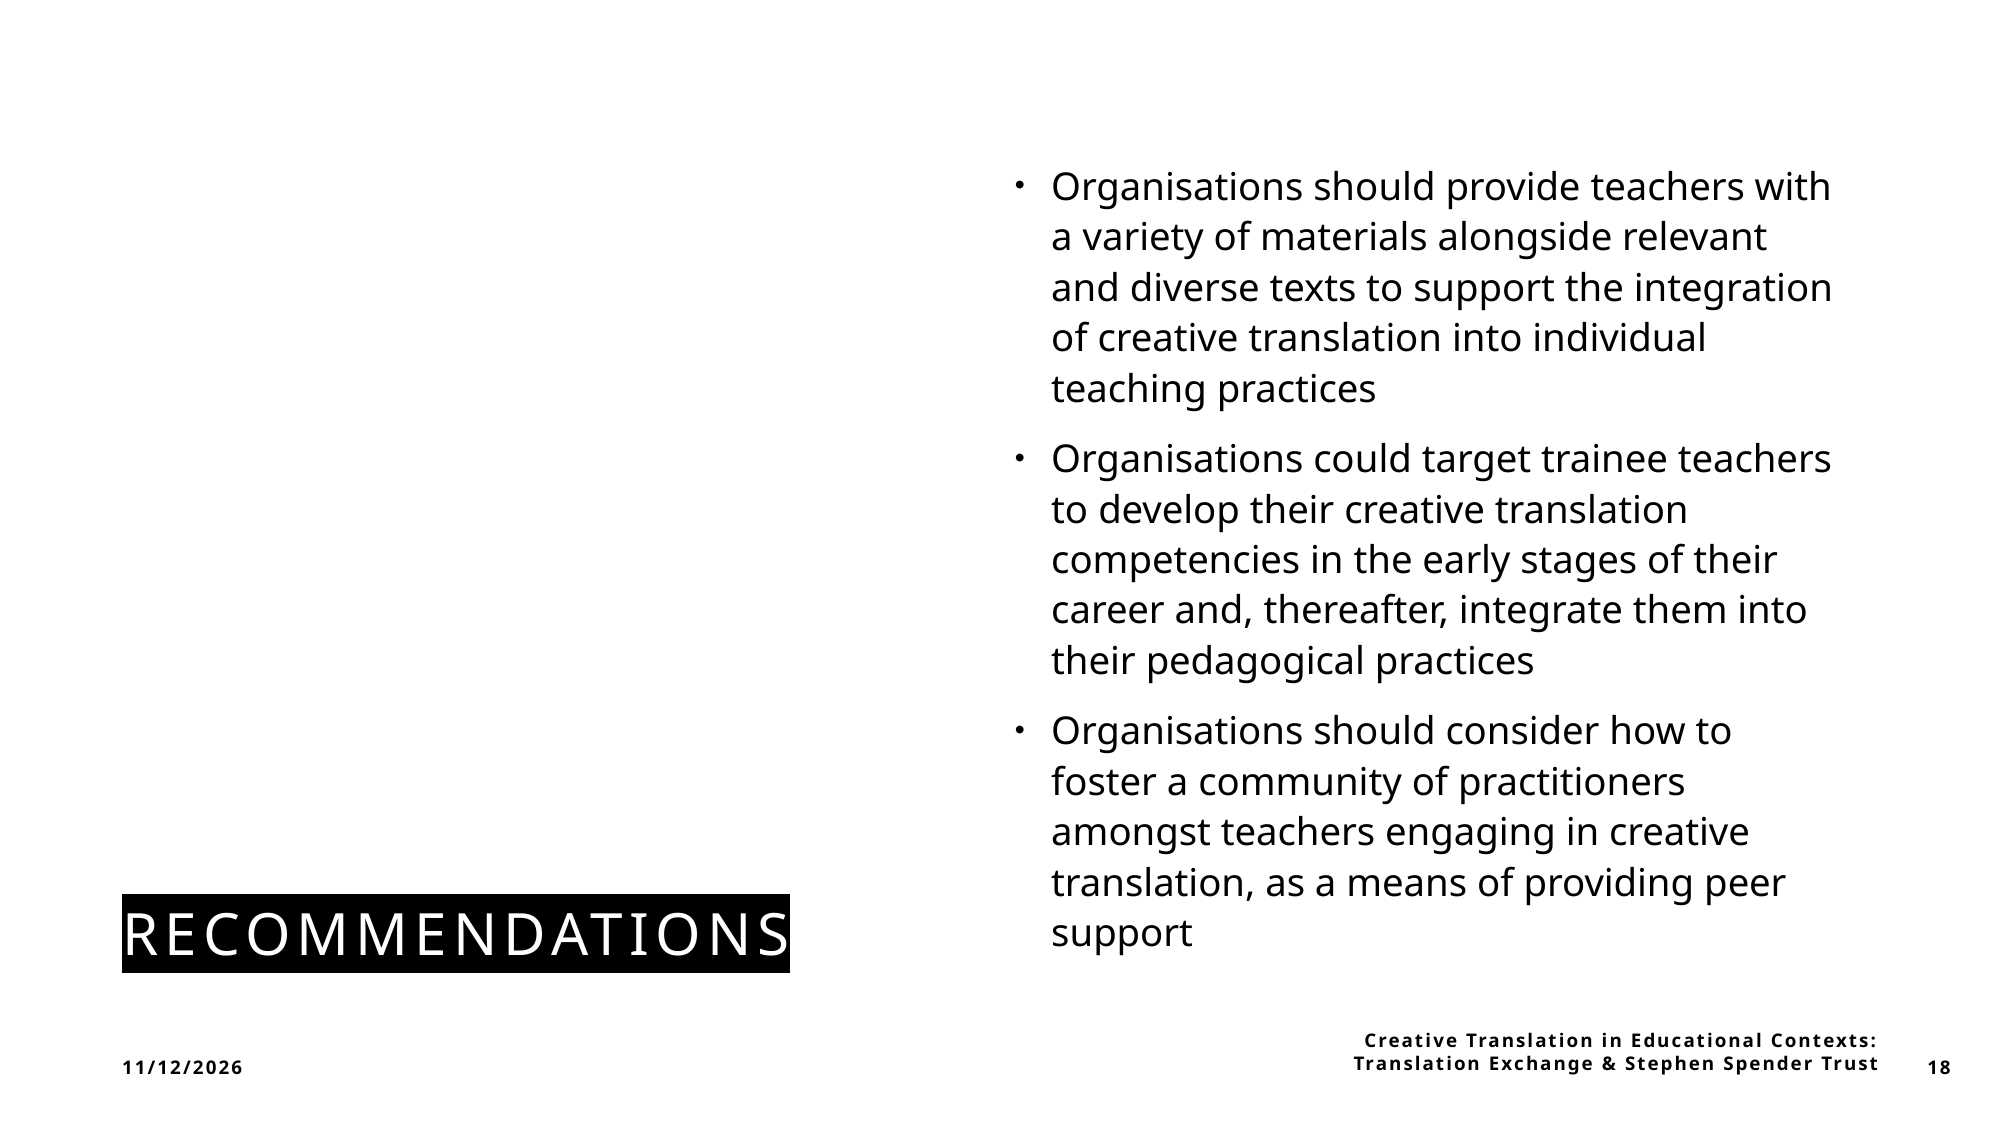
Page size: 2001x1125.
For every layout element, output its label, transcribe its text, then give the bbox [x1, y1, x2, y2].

slide_number 18 [1877, 1038, 1966, 1099]
footer Creative Translation in Educational Contexts: Translation Exchange & Stephen Spender Trust [1317, 1038, 1877, 1099]
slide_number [107, 1038, 601, 1099]
list Organisations should provide teachers with a variety of materials alongside relevant and diverse texts to support the integration of creative translation into individual teaching practices Organisations could target trainee teachers to develop their creative translation competencies in the early stages of their career and, thereafter, integrate them into their pedagogical practices Organisations should consider how to foster a community of practitioners amongst teachers engaging in creative translation, as a means of providing peer support [999, 149, 1850, 975]
title Recommendations [107, 149, 819, 975]
